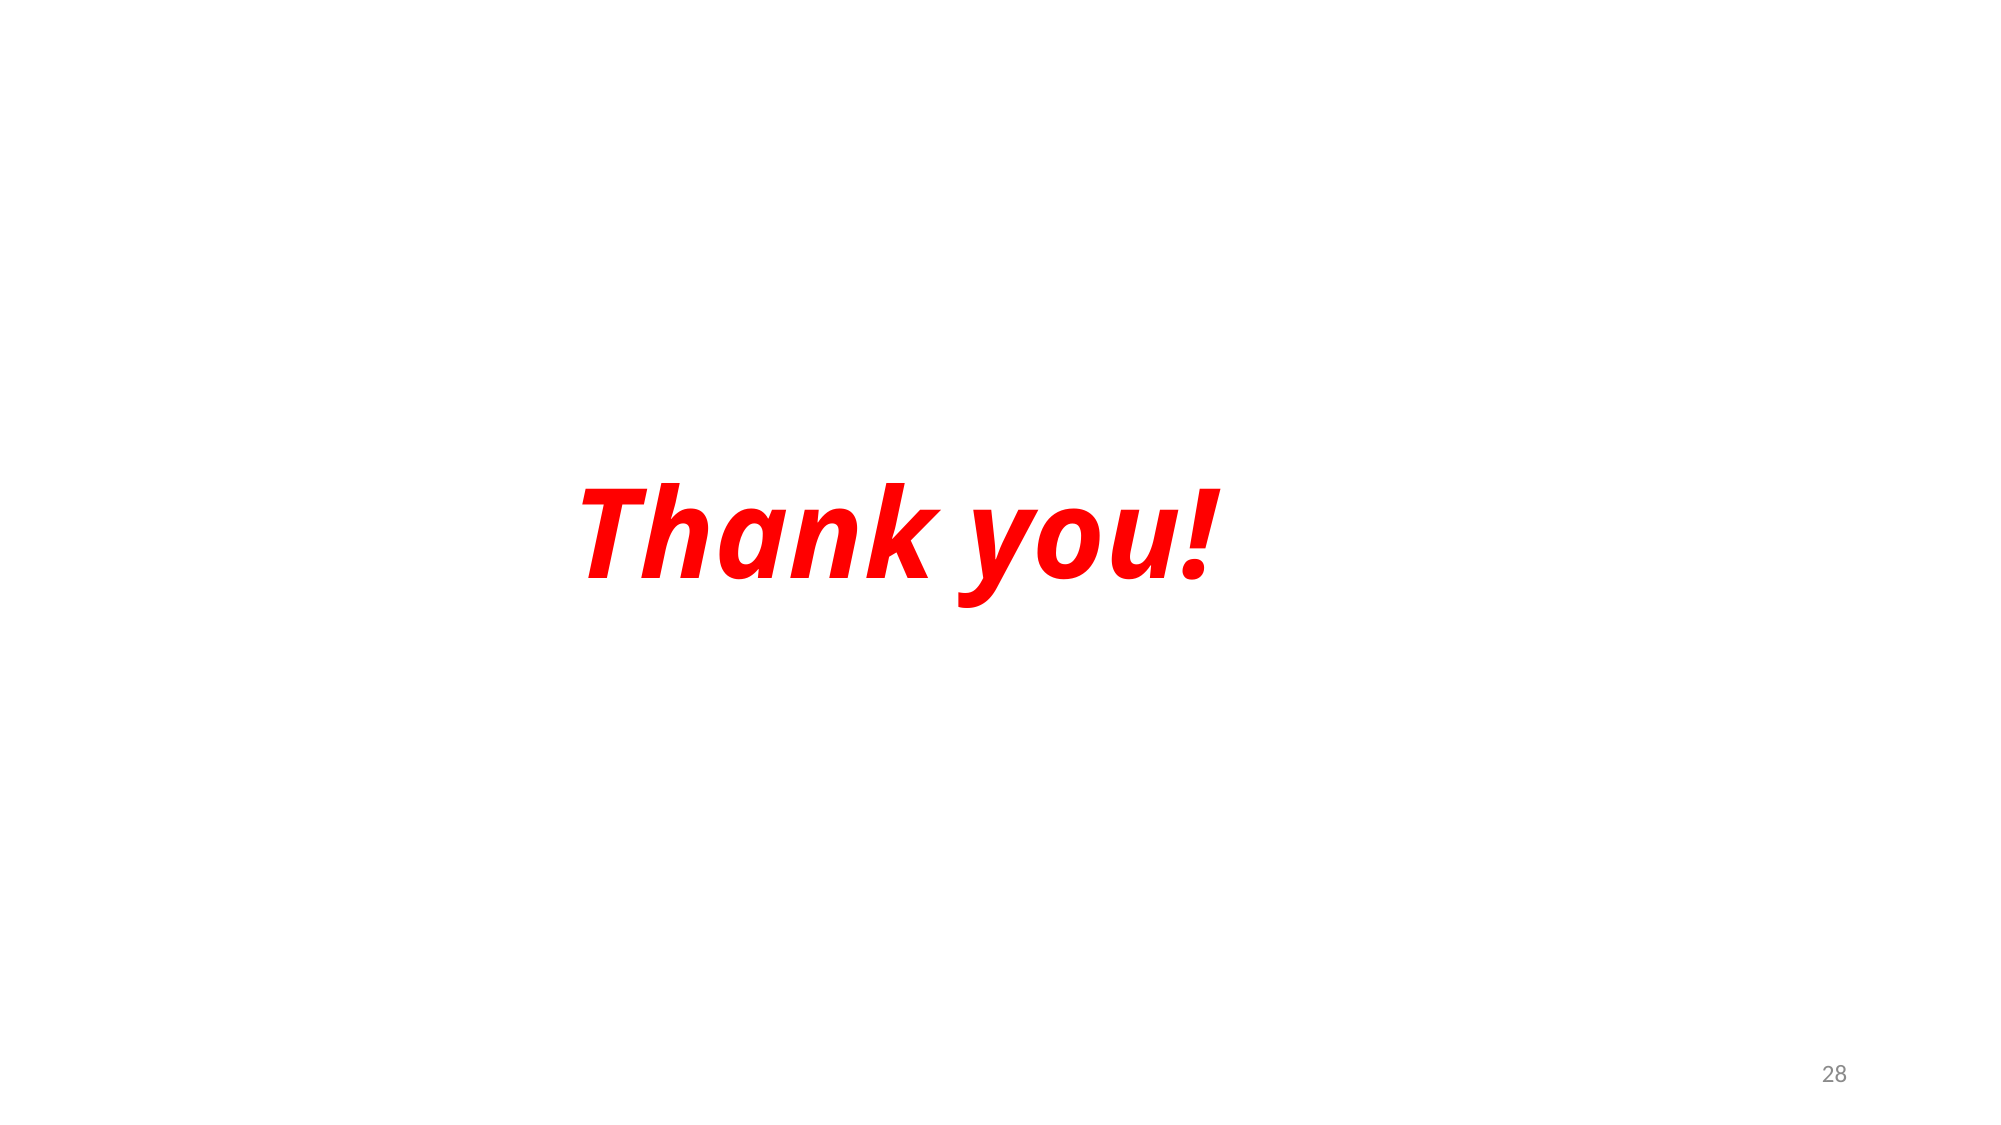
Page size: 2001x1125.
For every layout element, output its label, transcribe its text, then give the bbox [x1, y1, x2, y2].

text_box Thank you! [557, 444, 1275, 632]
slide_number 28 [1412, 1042, 1863, 1103]
